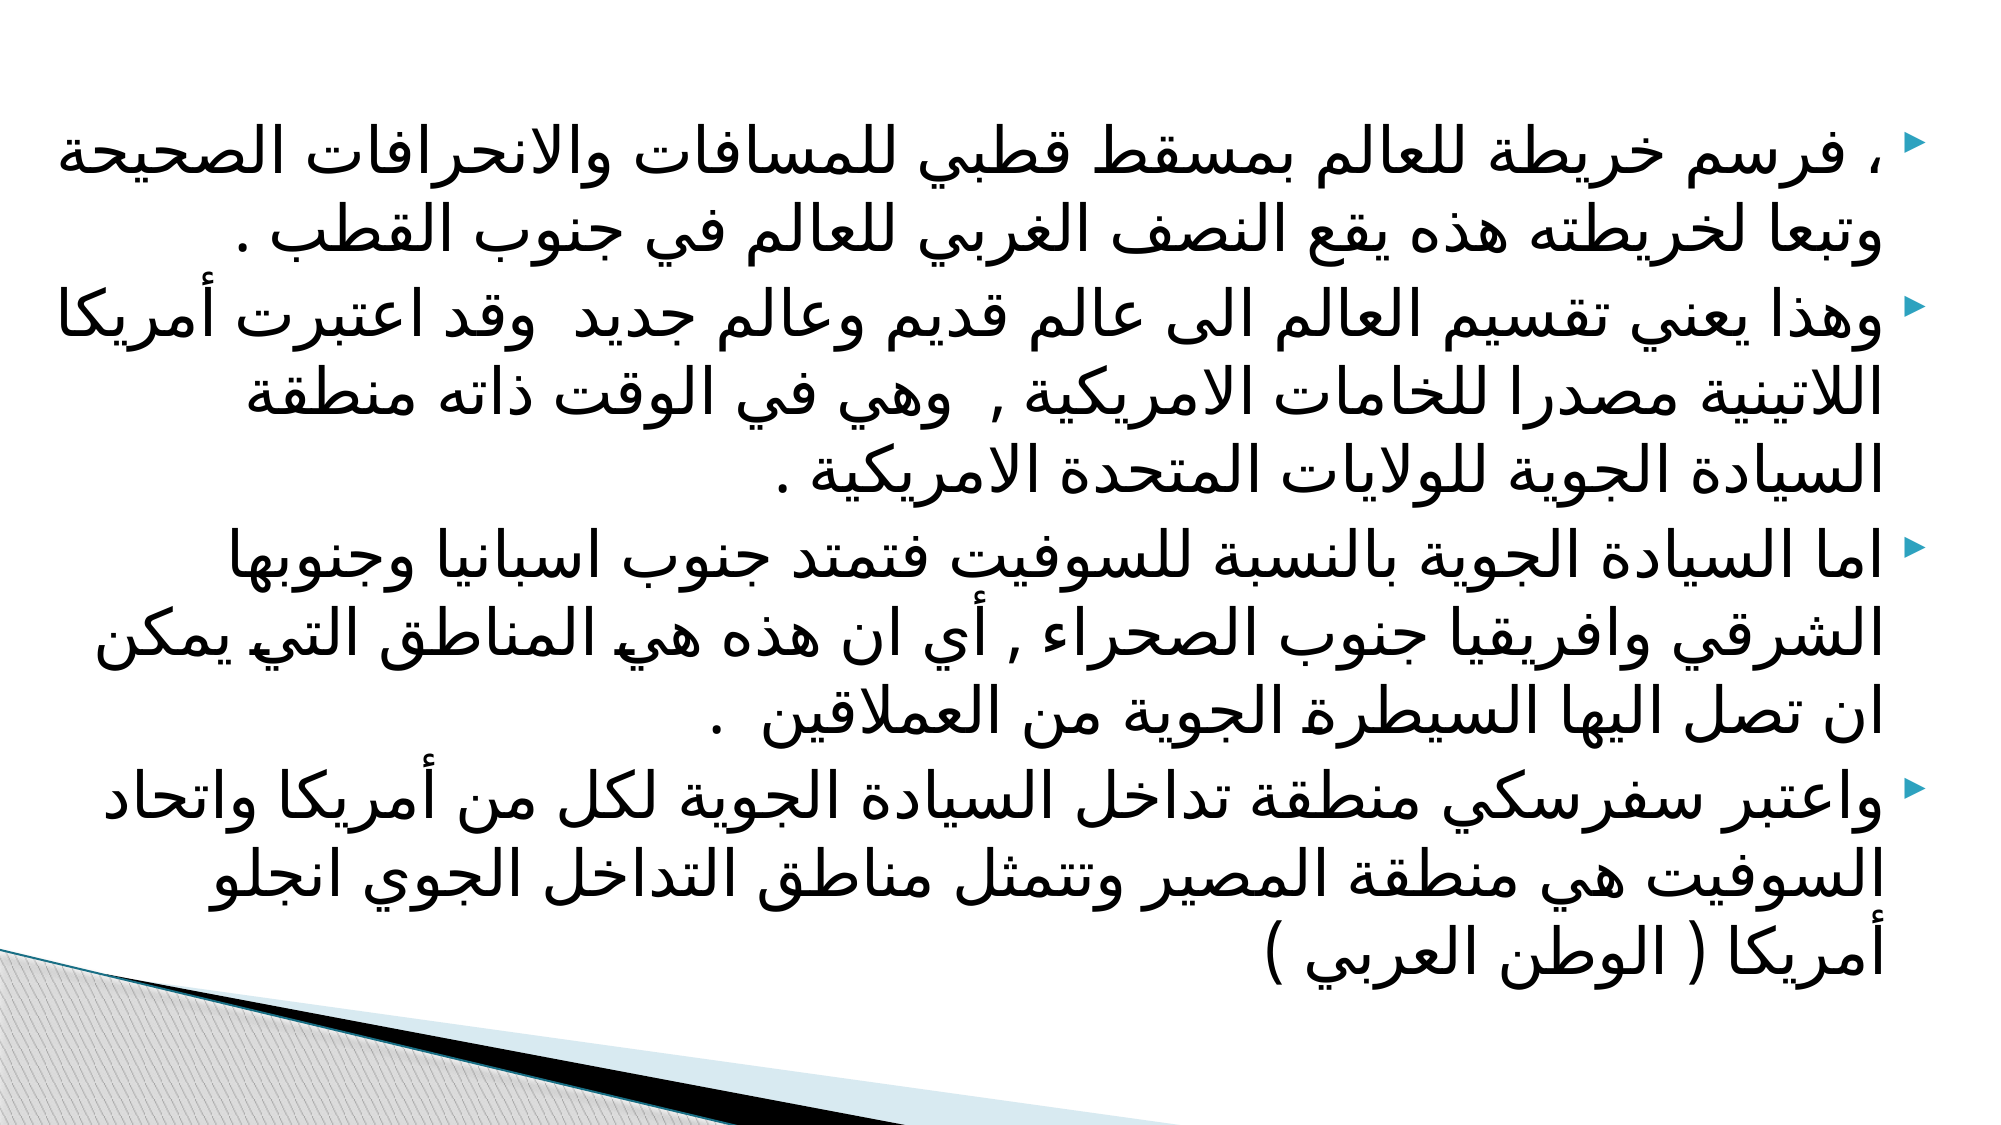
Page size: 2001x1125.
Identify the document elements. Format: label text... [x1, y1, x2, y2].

list ، فرسم خريطة للعالم بمسقط قطبي للمسافات والانحرافات الصحيحة وتبعا لخريطته هذه يقع النصف الغربي للعالم في جنوب القطب . وهذا يعني تقسيم العالم الى عالم قديم وعالم جديد وقد اعتبرت أمريكا اللاتينية مصدرا للخامات الامريكية , وهي في الوقت ذاته منطقة السيادة الجوية للولايات المتحدة الامريكية . اما السيادة الجوية بالنسبة للسوفيت فتمتد جنوب اسبانيا وجنوبها الشرقي وافريقيا جنوب الصحراء , أي ان هذه هي المناطق التي يمكن ان تصل اليها السيطرة الجوية من العملاقين . واعتبر سفرسكي منطقة تداخل السيادة الجوية لكل من أمريكا واتحاد السوفيت هي منطقة المصير وتتمثل مناطق التداخل الجوي انجلو أمريكا ( الوطن العربي ) [40, 101, 1961, 1061]
